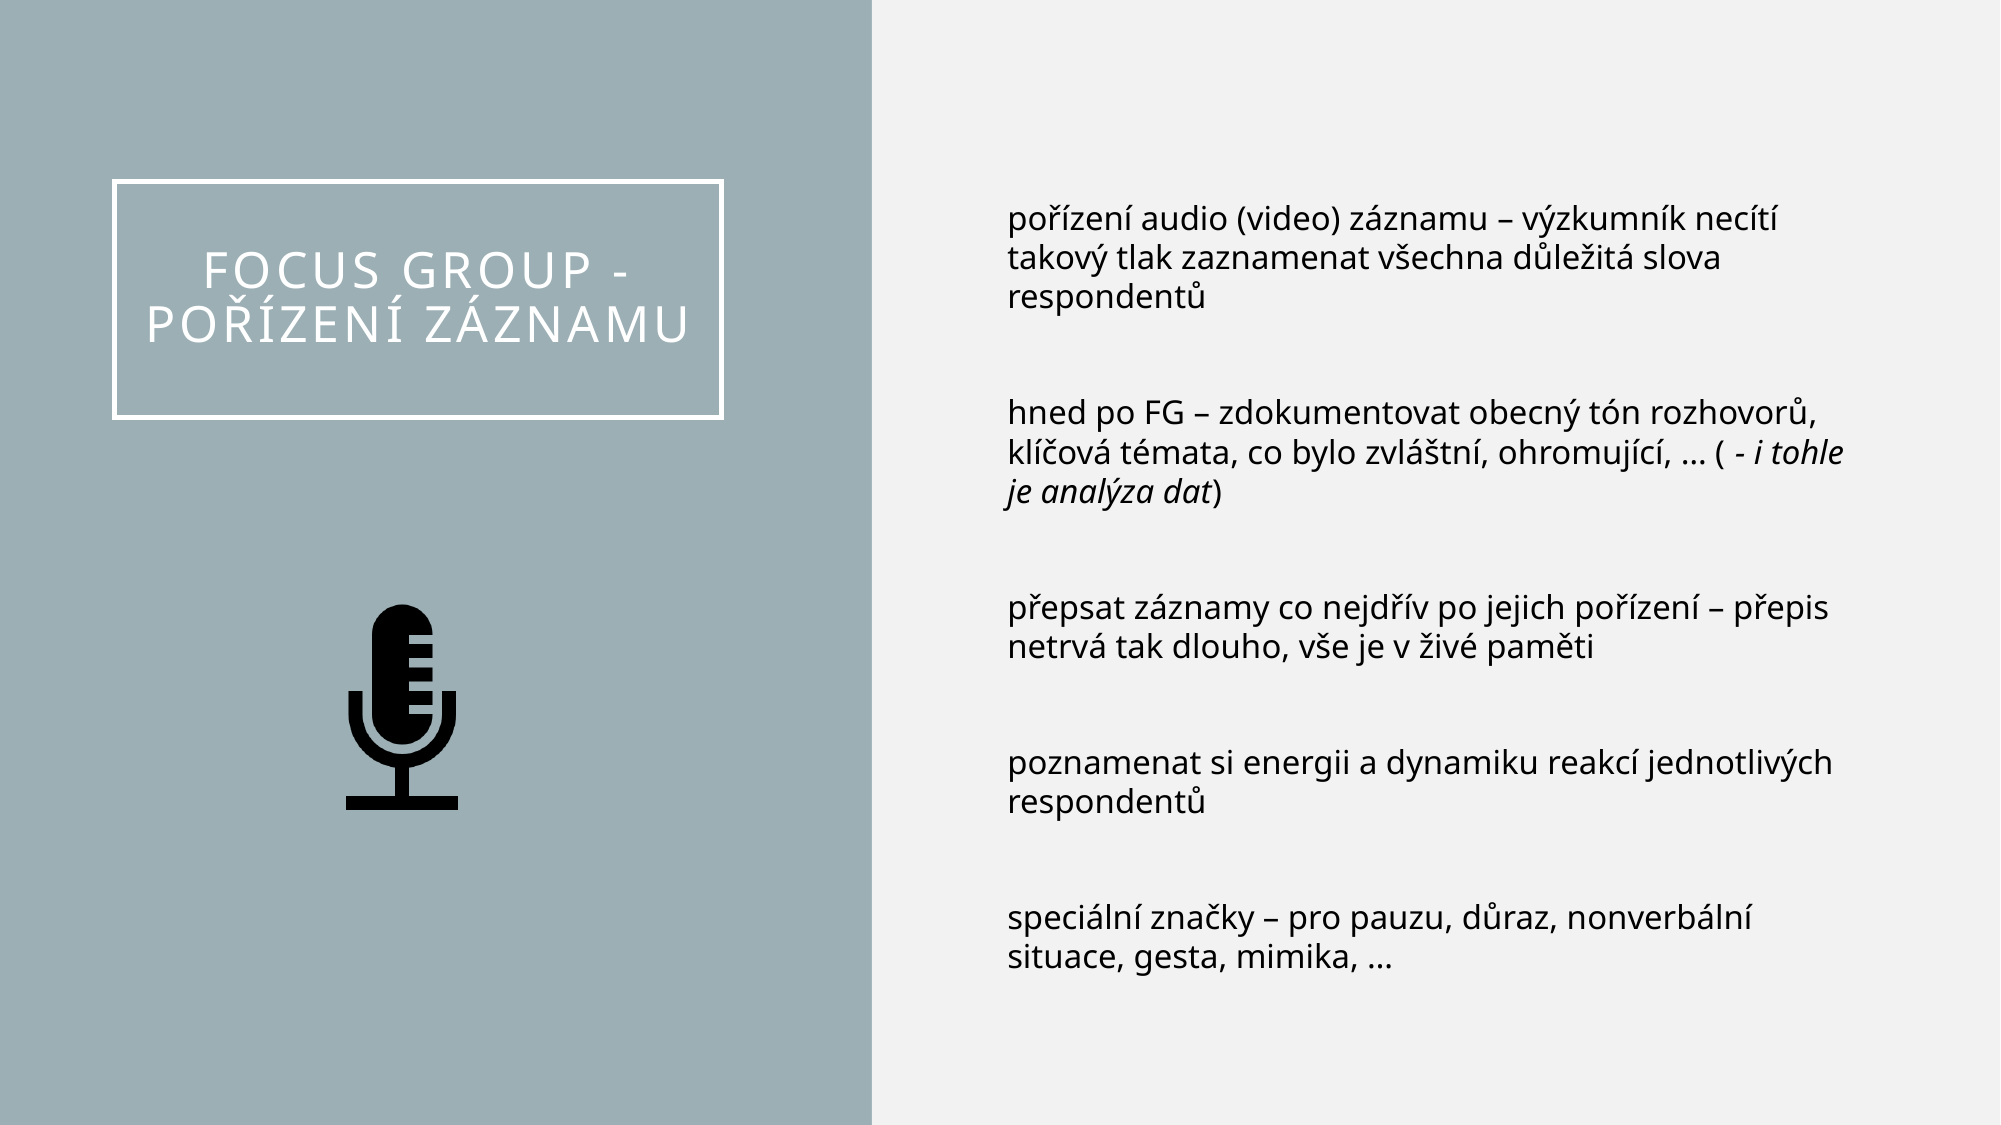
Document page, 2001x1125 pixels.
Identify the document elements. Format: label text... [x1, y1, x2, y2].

text_box [871, 0, 2000, 1125]
picture [290, 595, 514, 819]
title Focus group - pořízení záznamu [112, 179, 724, 420]
list pořízení audio (video) záznamu – výzkumník necítí takový tlak zaznamenat všechna důležitá slova respondentů hned po FG – zdokumentovat obecný tón rozhovorů, klíčová témata, co bylo zvláštní, ohromující, … ( - i tohle je analýza dat) přepsat záznamy co nejdřív po jejich pořízení – přepis netrvá tak dlouho, vše je v živé paměti poznamenat si energii a dynamiku reakcí jednotlivých respondentů speciální značky – pro pauzu, důraz, nonverbální situace, gesta, mimika, … [992, 131, 1880, 994]
